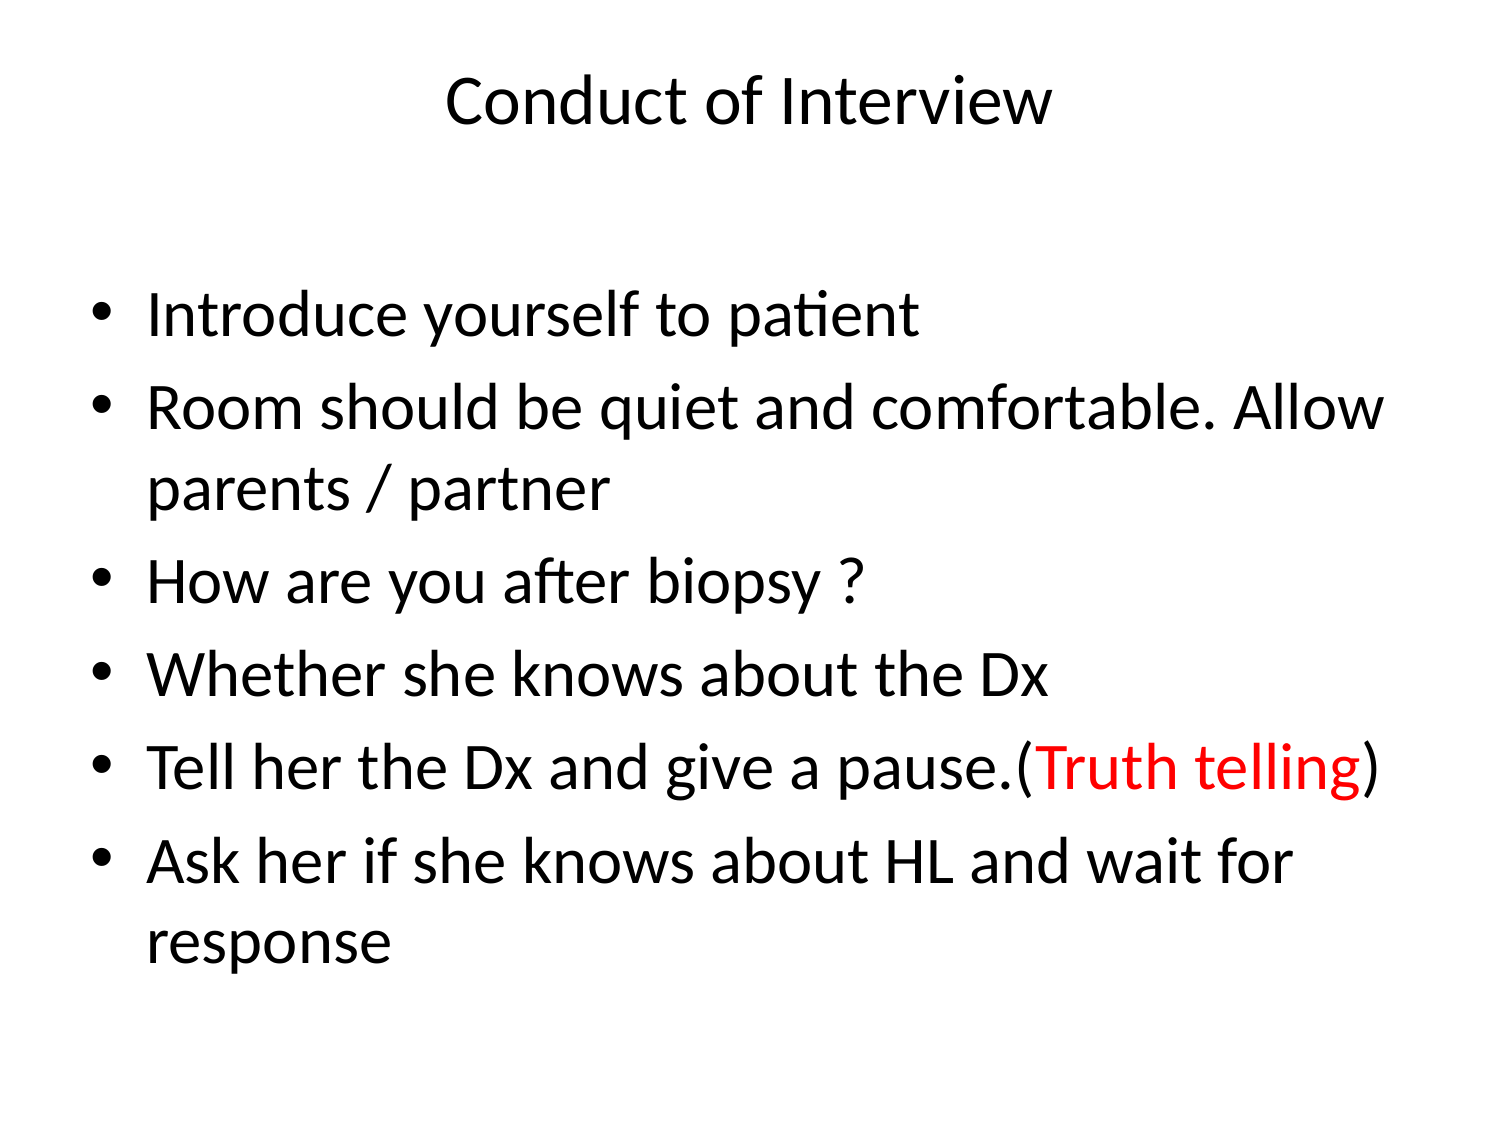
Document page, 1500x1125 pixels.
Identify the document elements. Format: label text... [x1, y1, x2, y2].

title Conduct of Interview [75, 45, 1425, 233]
list Introduce yourself to patient Room should be quiet and comfortable. Allow parents / partner How are you after biopsy ? Whether she knows about the Dx Tell her the Dx and give a pause.(Truth telling) Ask her if she knows about HL and wait for response [75, 262, 1425, 1005]
